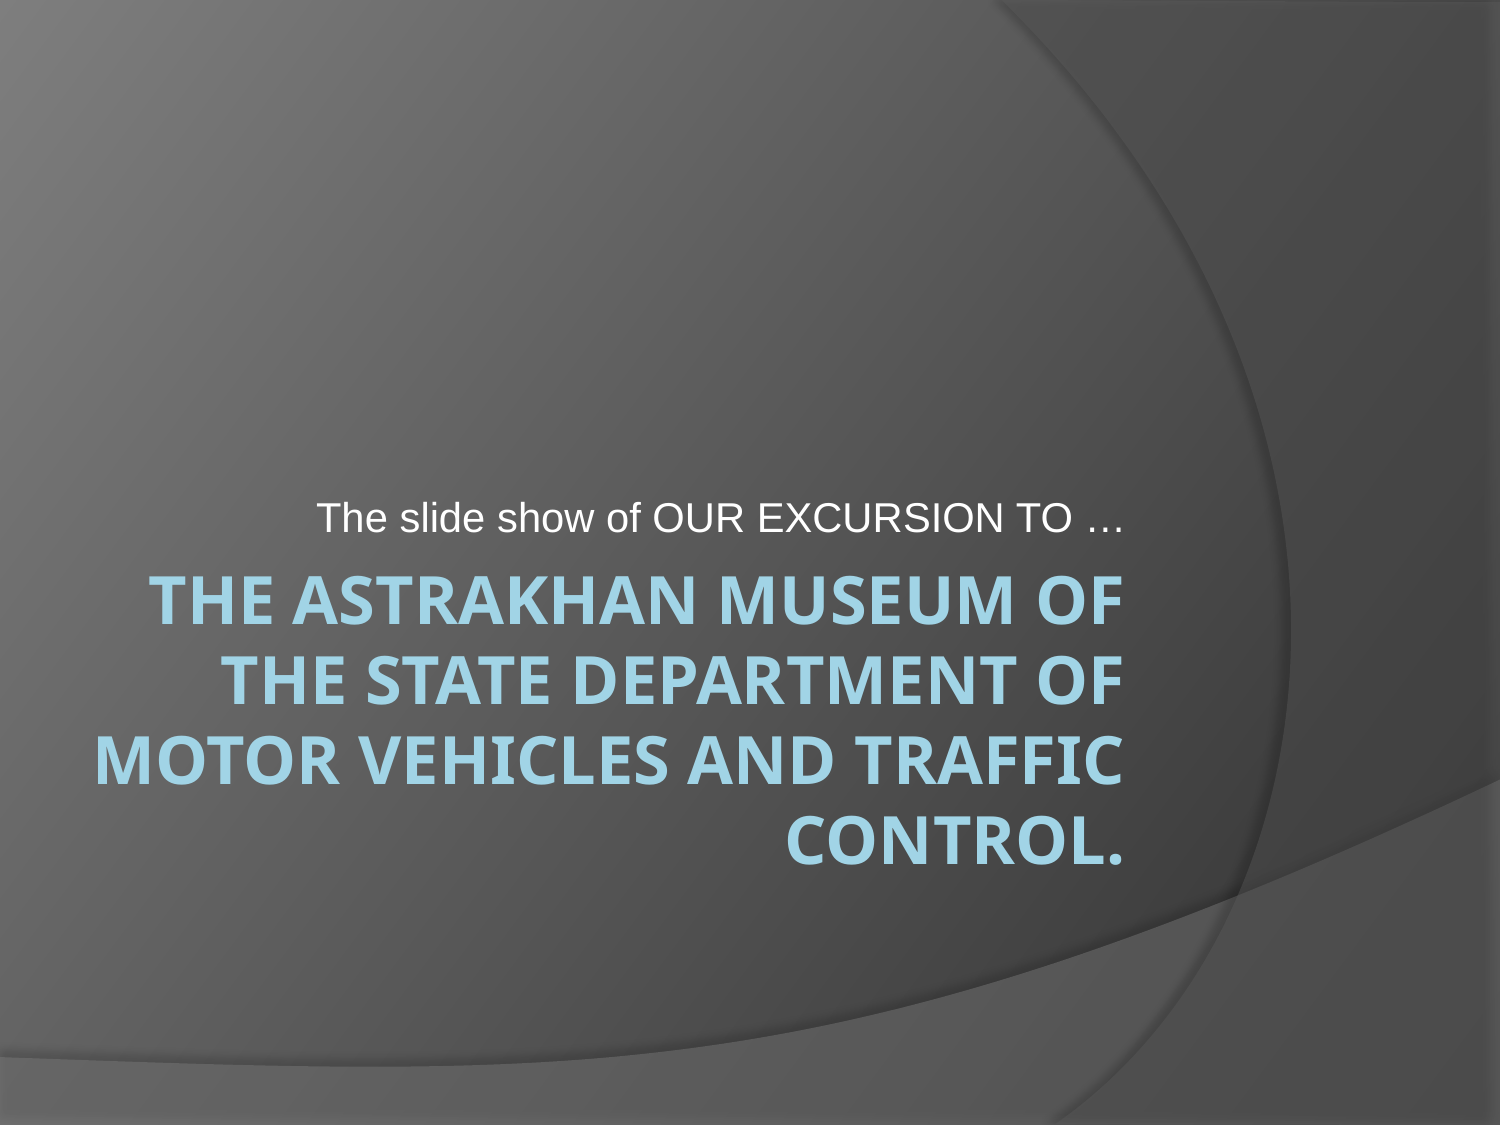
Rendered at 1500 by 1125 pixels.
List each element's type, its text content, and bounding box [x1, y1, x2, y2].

subtitle The slide show of OUR EXCURSION TO … [71, 253, 1134, 541]
title The Astrakhan Museum of the State Department of Motor Vehicles and Traffic Control. [70, 550, 1134, 929]
